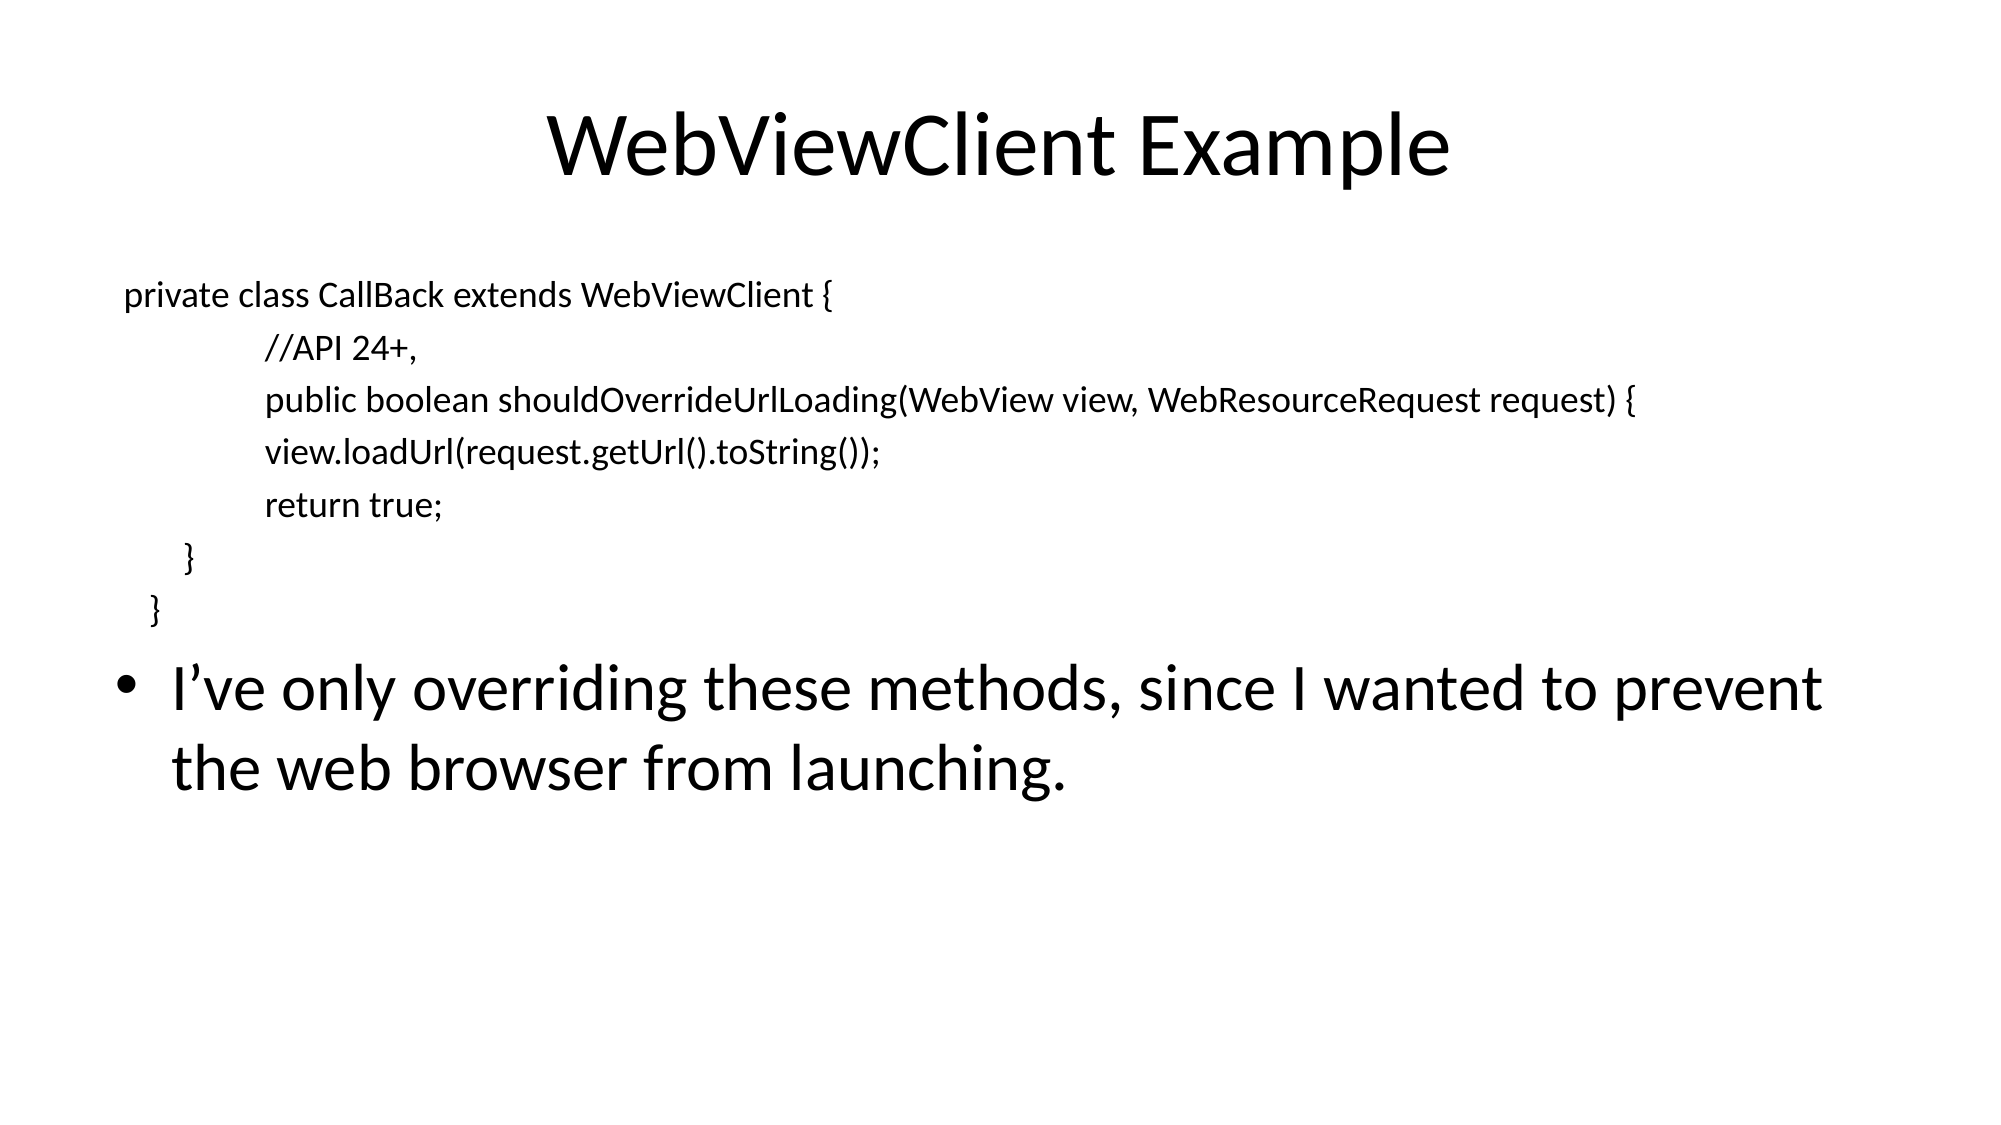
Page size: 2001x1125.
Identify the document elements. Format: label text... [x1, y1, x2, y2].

title WebViewClient Example [99, 45, 1900, 233]
list private class CallBack extends WebViewClient { //API 24+, public boolean shouldOverrideUrlLoading(WebView view, WebResourceRequest request) { view.loadUrl(request.getUrl().toString()); return true; } } I’ve only overriding these methods, since I wanted to prevent the web browser from launching. [99, 262, 1900, 1005]
